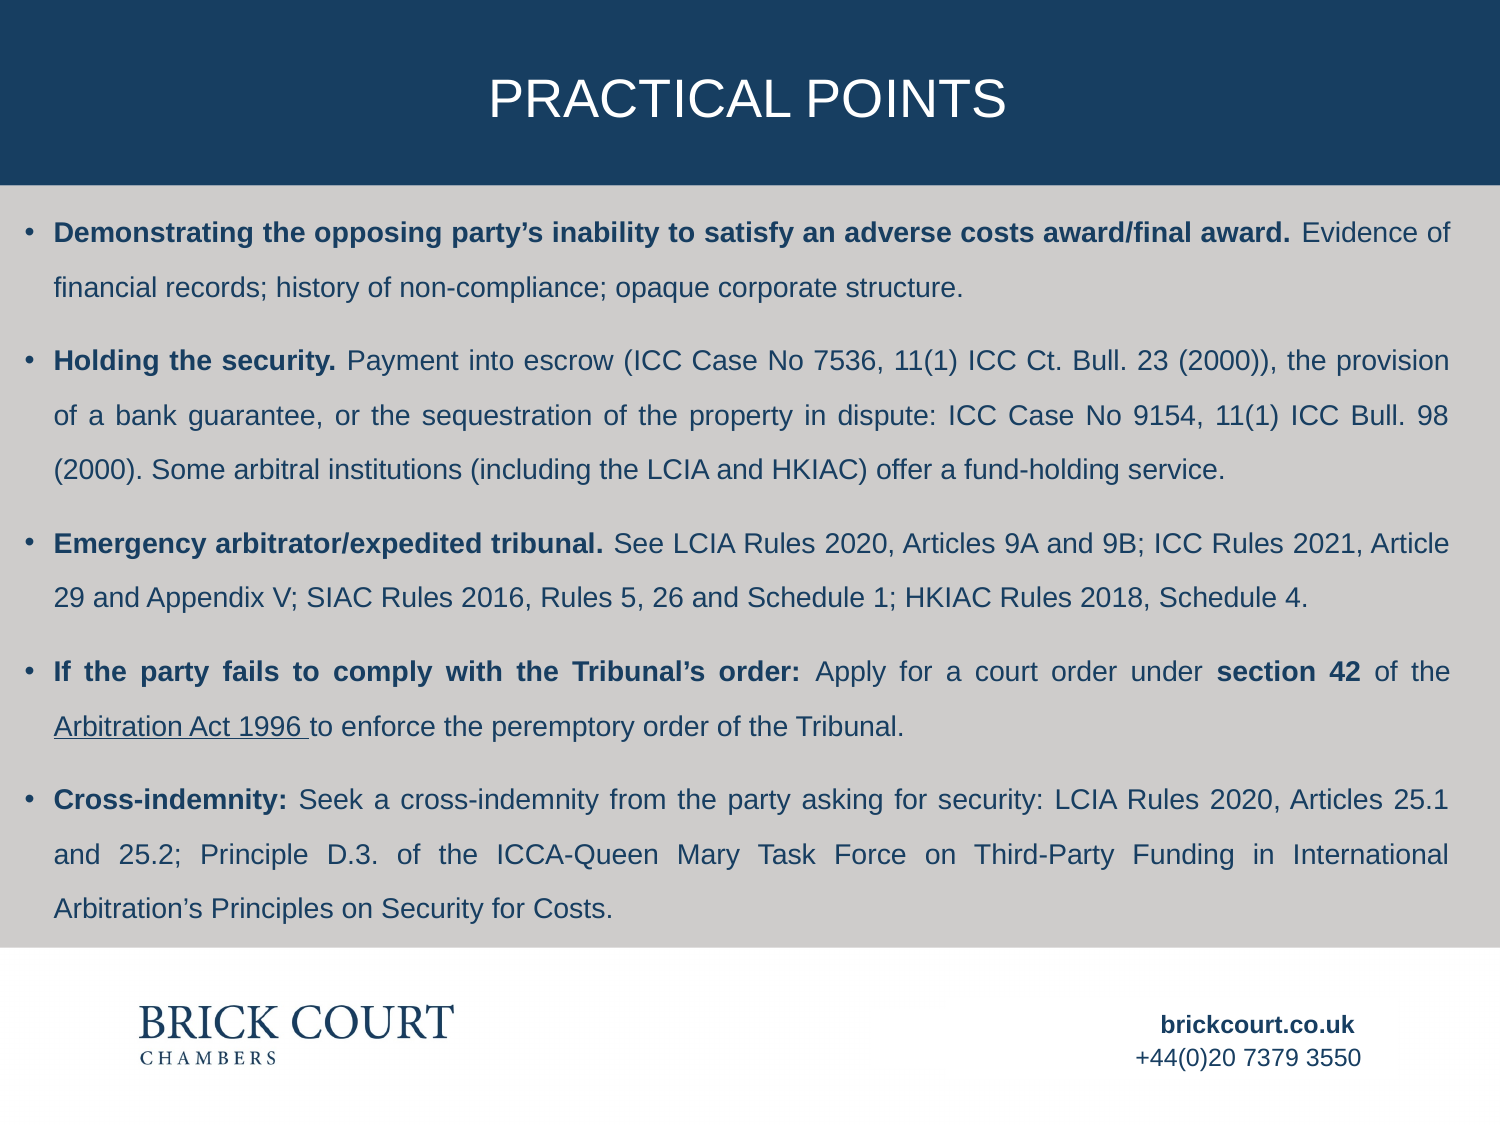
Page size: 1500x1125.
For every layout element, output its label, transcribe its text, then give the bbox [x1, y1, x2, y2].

picture [0, 948, 1500, 1125]
title Practical points [138, 59, 1359, 140]
footer brickcourt.co.uk +44(0)20 7379 3550 [871, 1008, 1378, 1069]
list Demonstrating the opposing party’s inability to satisfy an adverse costs award/final award. Evidence of financial records; history of non-compliance; opaque corporate structure. Holding the security. Payment into escrow (ICC Case No 7536, 11(1) ICC Ct. Bull. 23 (2000)), the provision of a bank guarantee, or the sequestration of the property in dispute: ICC Case No 9154, 11(1) ICC Bull. 98 (2000). Some arbitral institutions (including the LCIA and HKIAC) offer a fund-holding service. Emergency arbitrator/expedited tribunal. See LCIA Rules 2020, Articles 9A and 9B; ICC Rules 2021, Article 29 and Appendix V; SIAC Rules 2016, Rules 5, 26 and Schedule 1; HKIAC Rules 2018, Schedule 4. If the party fails to comply with the Tribunal’s order: Apply for a court order under section 42 of the Arbitration Act 1996 to enforce the peremptory order of the Tribunal. Cross-indemnity: Seek a cross-indemnity from the party asking for security: LCIA Rules 2020, Articles 25.1 and 25.2; Principle D.3. of the ICCA-Queen Mary Task Force on Third-Party Funding in International Arbitration’s Principles on Security for Costs. [24, 193, 1466, 946]
